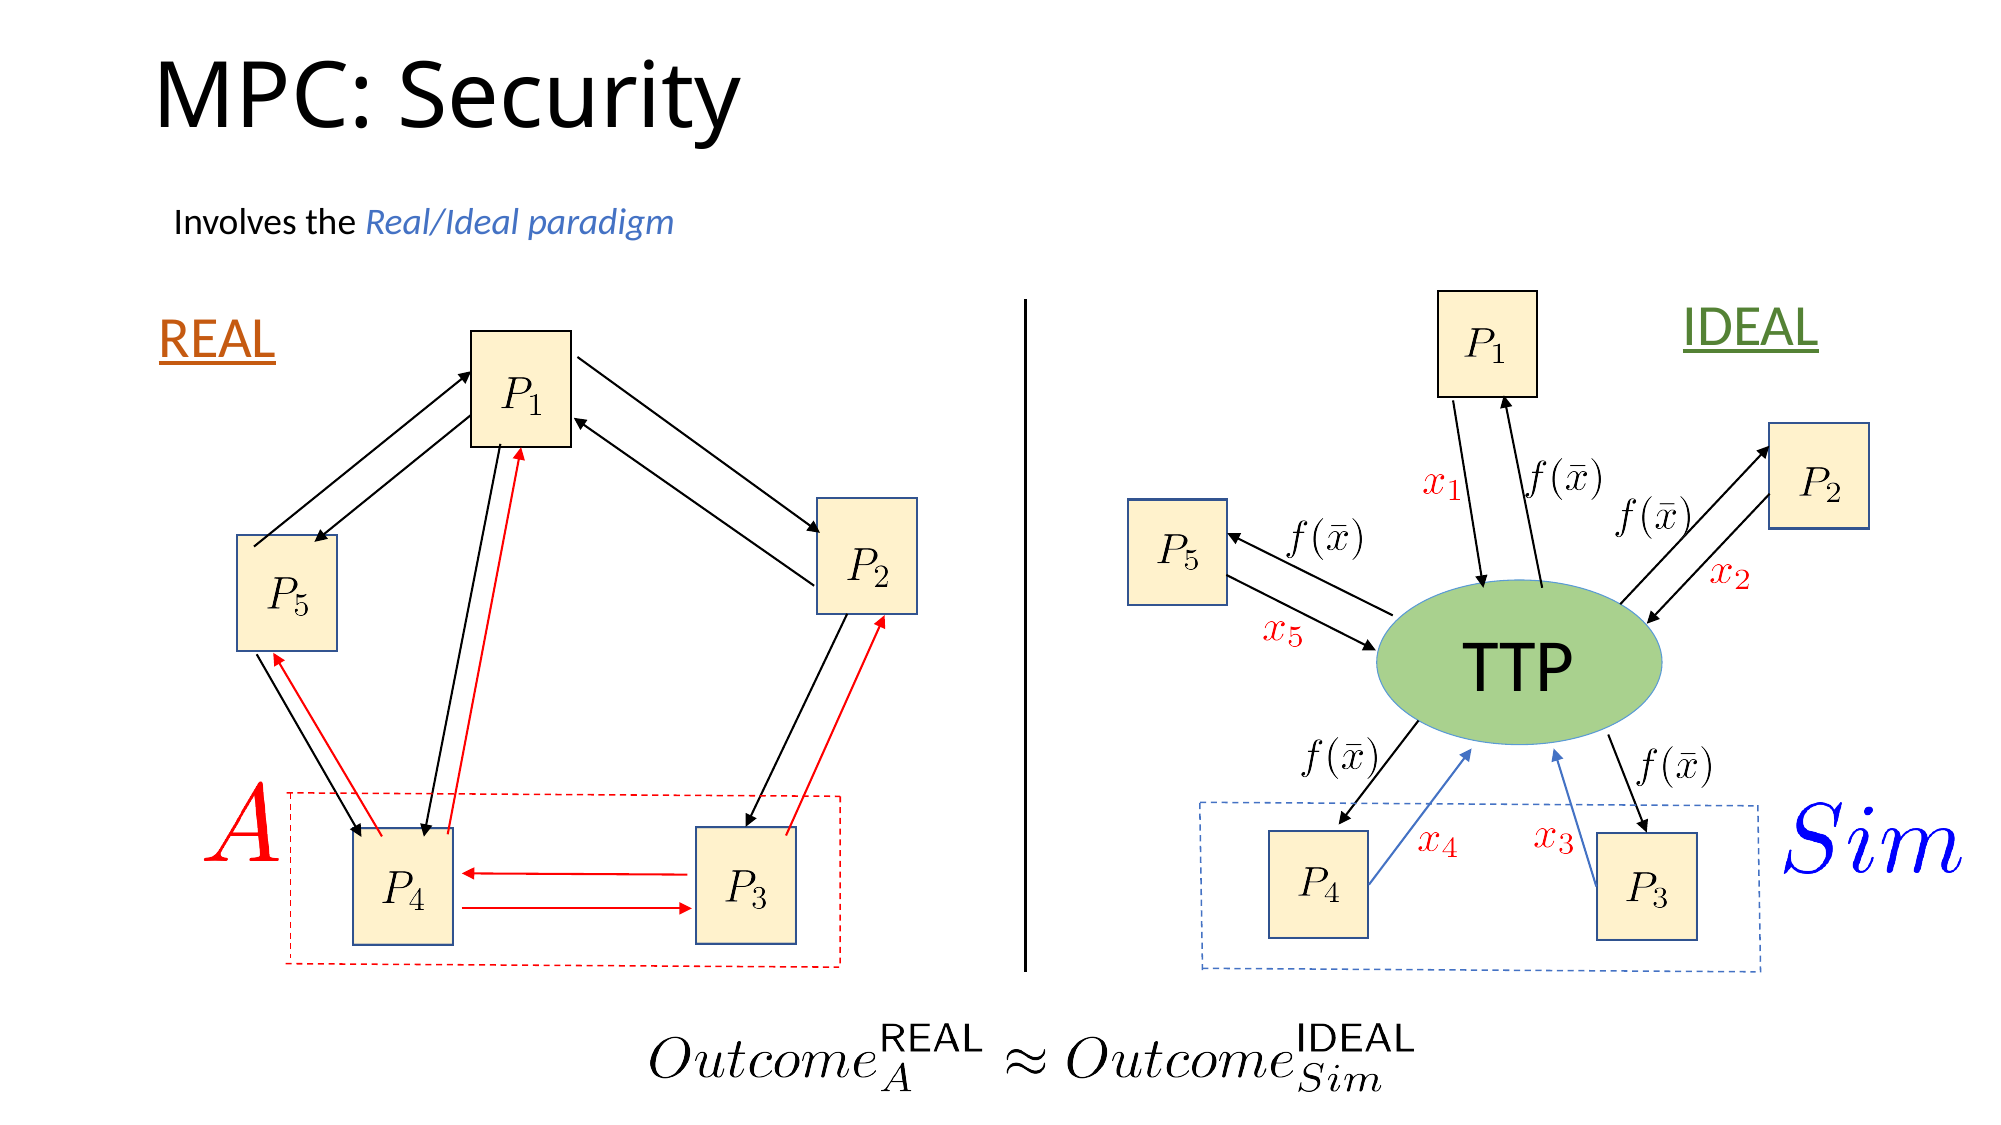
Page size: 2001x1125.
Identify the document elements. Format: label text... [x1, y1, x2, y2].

text_box Involves the Real/Ideal paradigm [158, 189, 994, 250]
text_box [202, 331, 917, 968]
list IDEAL [988, 287, 1839, 1002]
title MPC: Security [137, 31, 1863, 166]
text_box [1127, 290, 1962, 973]
list REAL [143, 299, 994, 1014]
picture [650, 1023, 1414, 1092]
